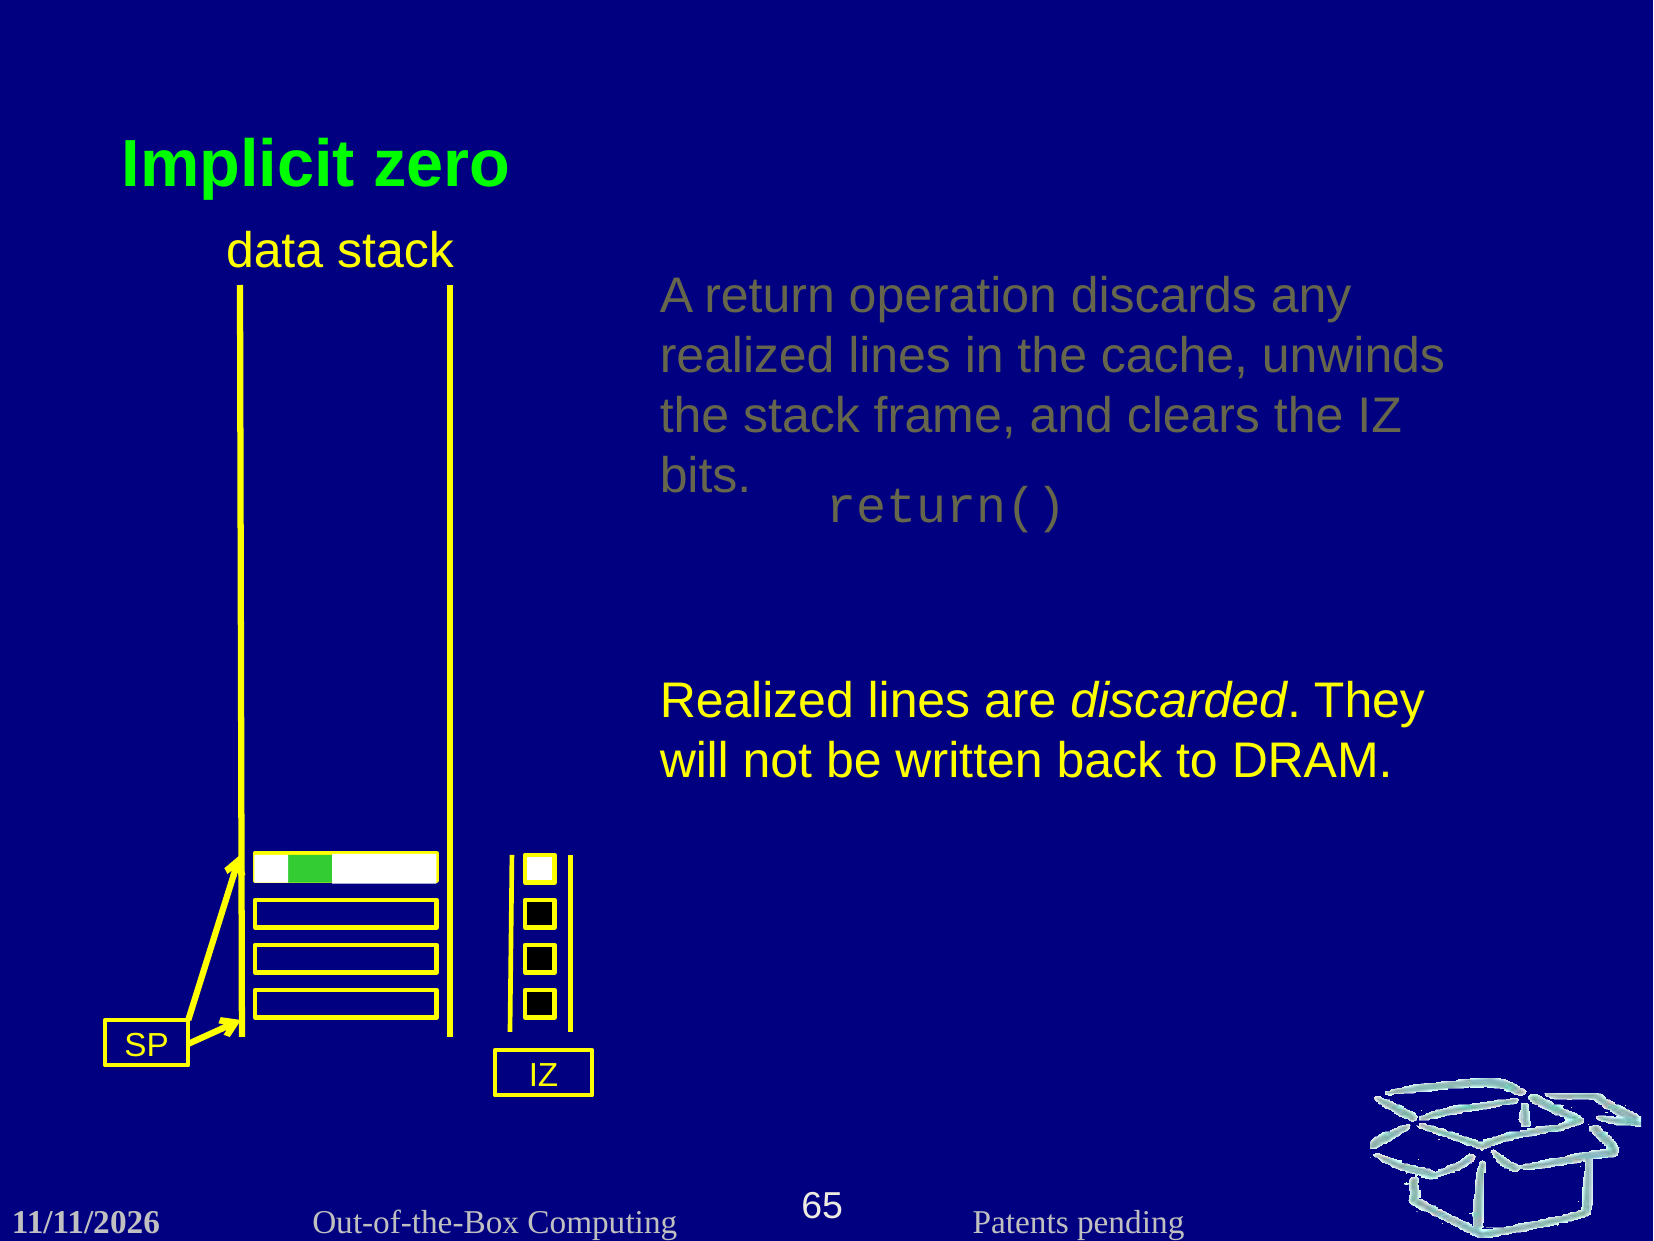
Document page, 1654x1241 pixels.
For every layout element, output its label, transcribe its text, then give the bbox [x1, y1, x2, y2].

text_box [187, 1019, 242, 1045]
text_box [523, 853, 557, 885]
text_box SP [103, 1018, 190, 1067]
text_box [523, 898, 557, 930]
text_box [523, 943, 557, 975]
text_box [253, 988, 439, 1020]
text_box Realized lines are discarded. They will not be written back to DRAM. [645, 659, 1448, 795]
text_box A return operation discards any realized lines in the cache, unwinds the stack frame, and clears the IZ bits. [644, 254, 1494, 510]
text_box [253, 943, 439, 975]
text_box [187, 854, 241, 1019]
text_box [253, 898, 439, 930]
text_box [254, 853, 437, 884]
text_box data stack [211, 209, 470, 285]
picture [1370, 1078, 1642, 1238]
text_box IZ [493, 1048, 594, 1097]
text_box [592, 262, 1477, 572]
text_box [509, 854, 513, 1033]
text_box [523, 988, 557, 1020]
text_box Implicit zero [121, 119, 511, 200]
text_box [239, 284, 243, 855]
